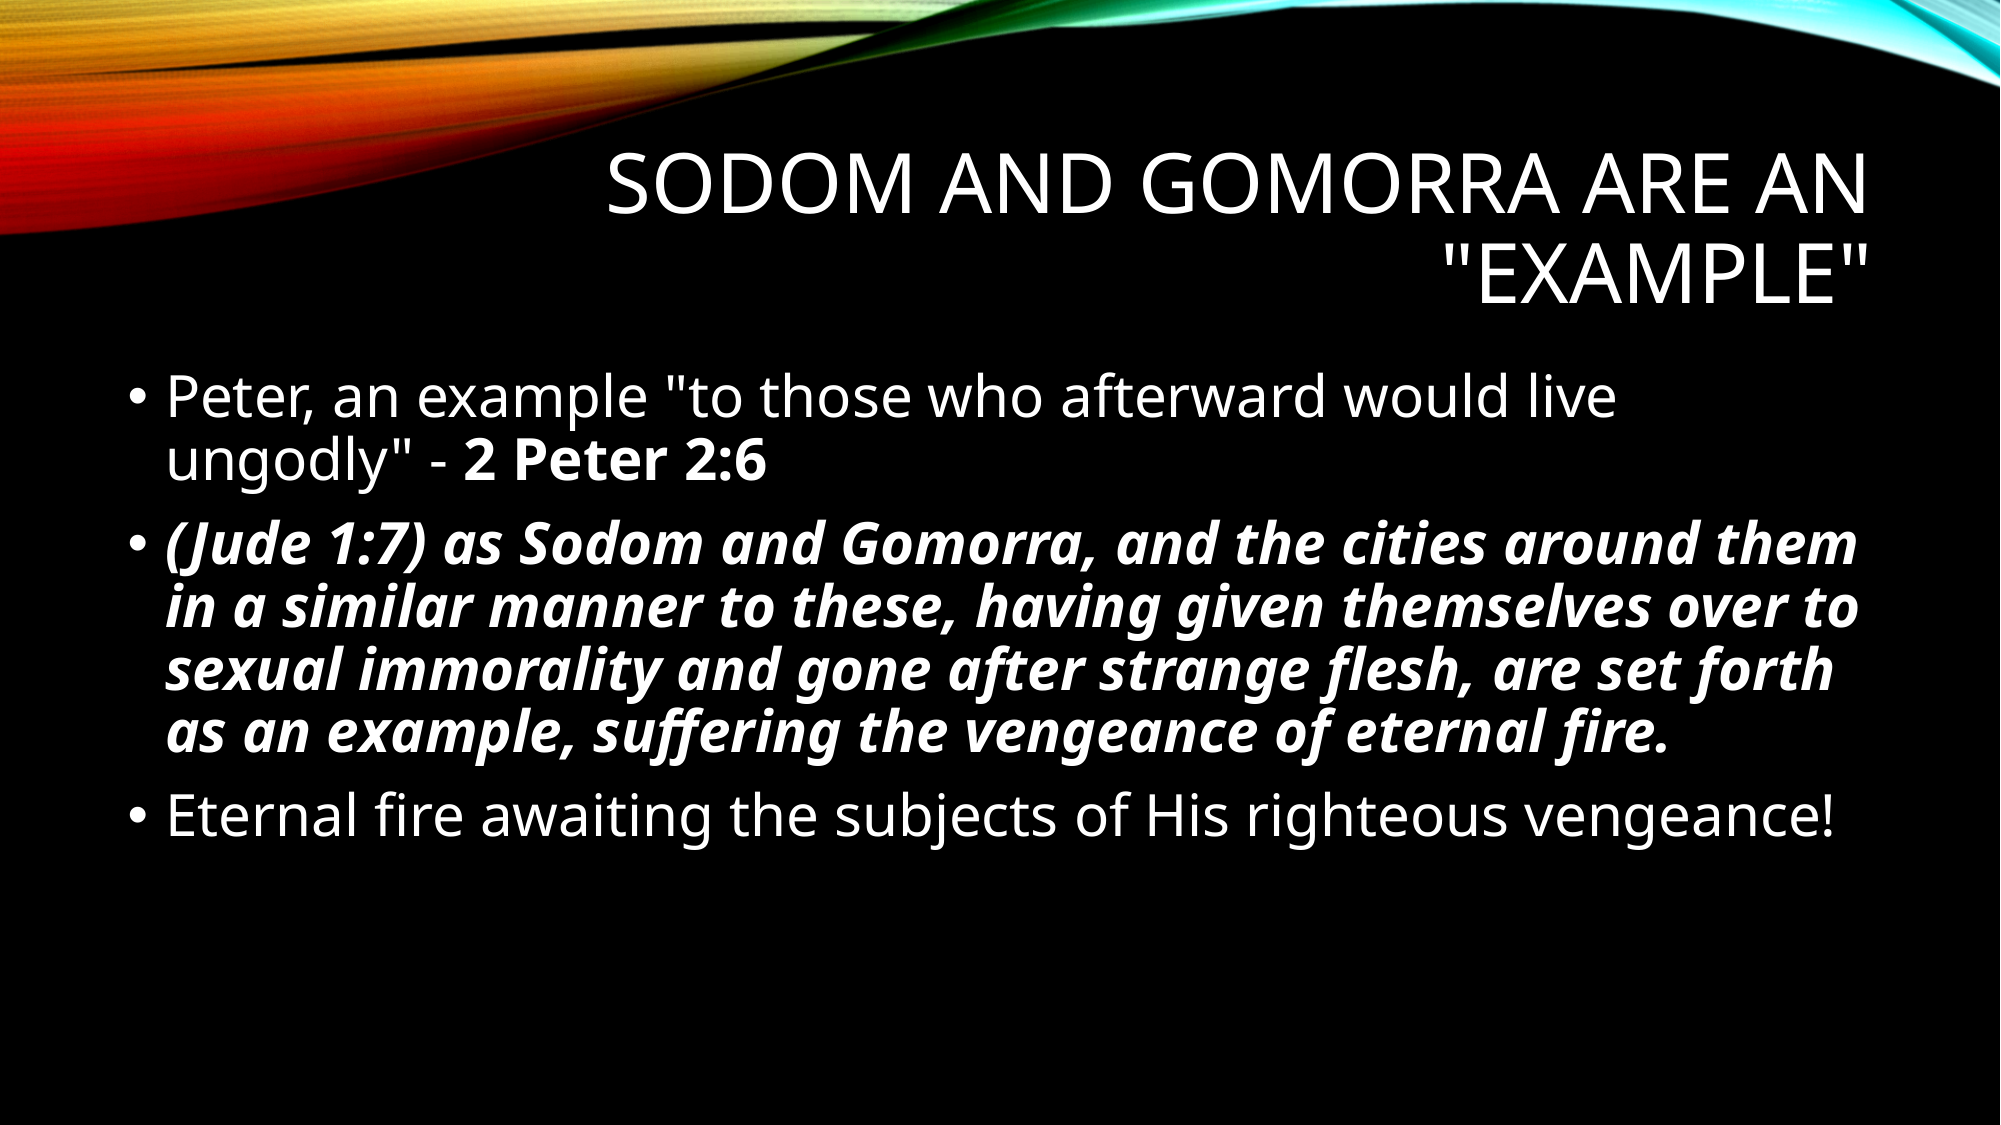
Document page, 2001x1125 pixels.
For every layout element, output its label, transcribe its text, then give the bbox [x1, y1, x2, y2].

picture [0, 0, 2000, 237]
list Peter, an example "to those who afterward would live ungodly" - 2 Peter 2:6 (Jude 1:7) as Sodom and Gomorra, and the cities around them in a similar manner to these, having given themselves over to sexual immorality and gone after strange flesh, are set forth as an example, suffering the vengeance of eternal fire. Eternal fire awaiting the subjects of His righteous vengeance! [112, 360, 1888, 1021]
title Sodom and Gomorra are an "example" [474, 125, 1888, 338]
